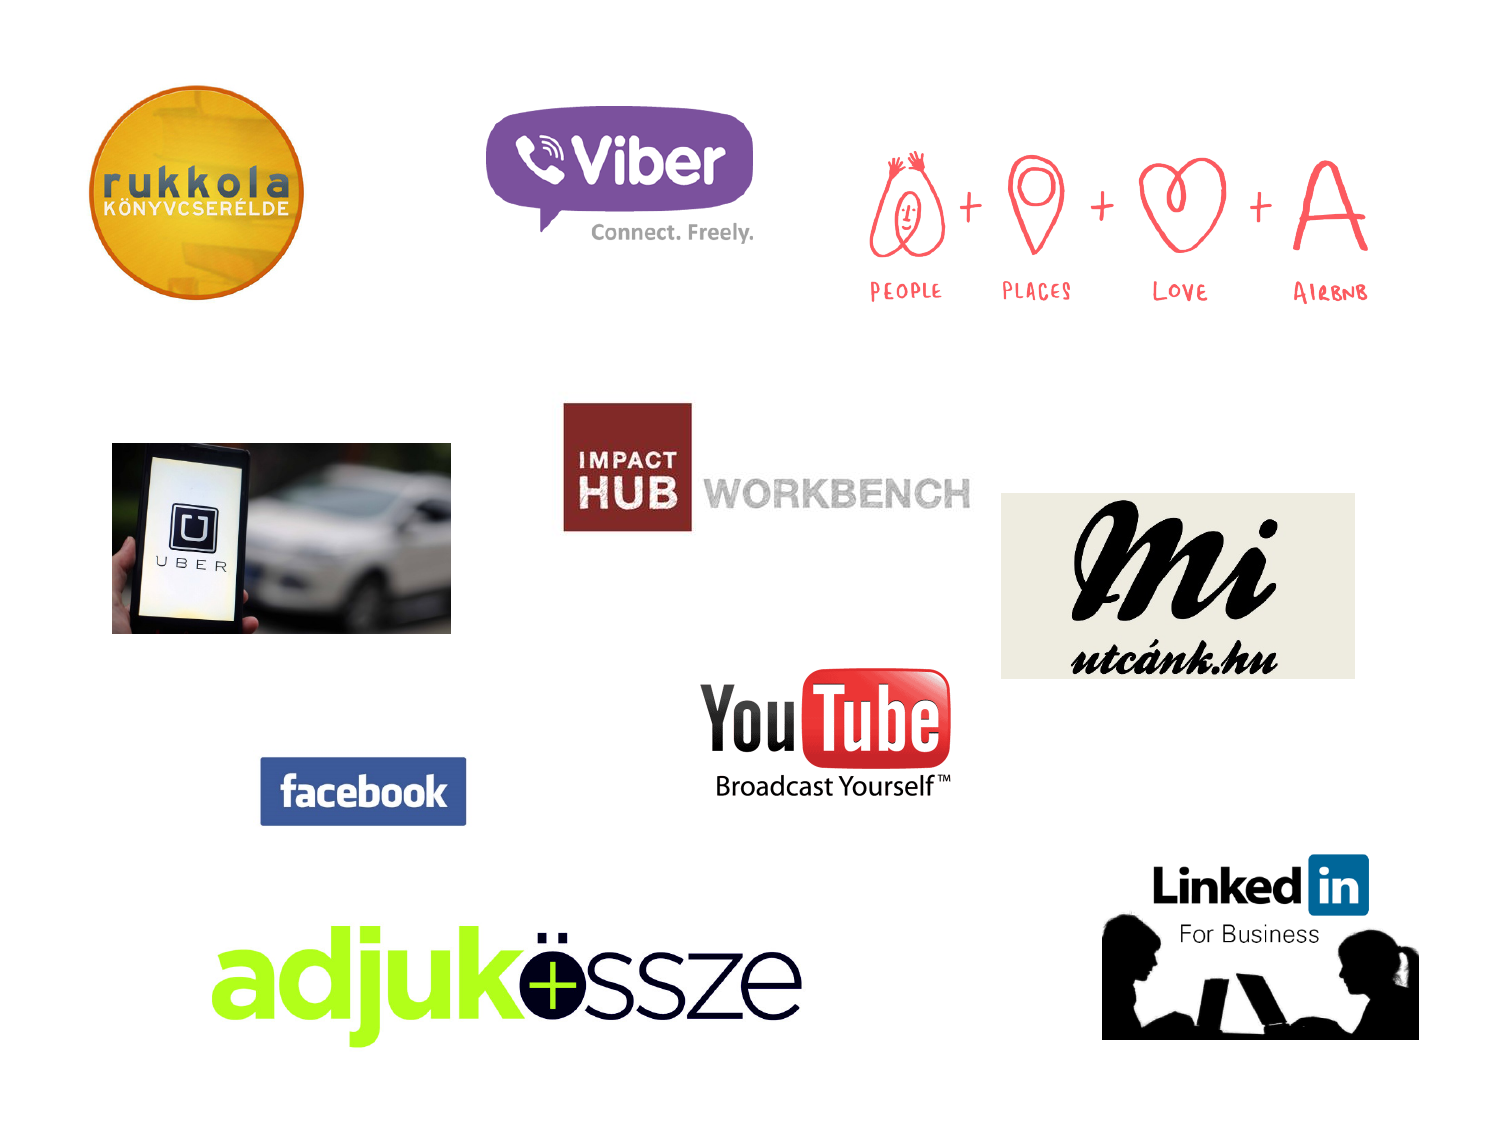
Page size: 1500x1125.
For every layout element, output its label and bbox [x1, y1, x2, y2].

picture [1001, 493, 1356, 680]
picture [82, 77, 311, 307]
picture [687, 594, 963, 870]
picture [253, 739, 474, 842]
picture [867, 136, 1369, 332]
picture [535, 376, 984, 559]
picture [140, 882, 873, 1090]
picture [111, 443, 451, 635]
picture [486, 105, 753, 244]
picture [1102, 841, 1420, 1040]
